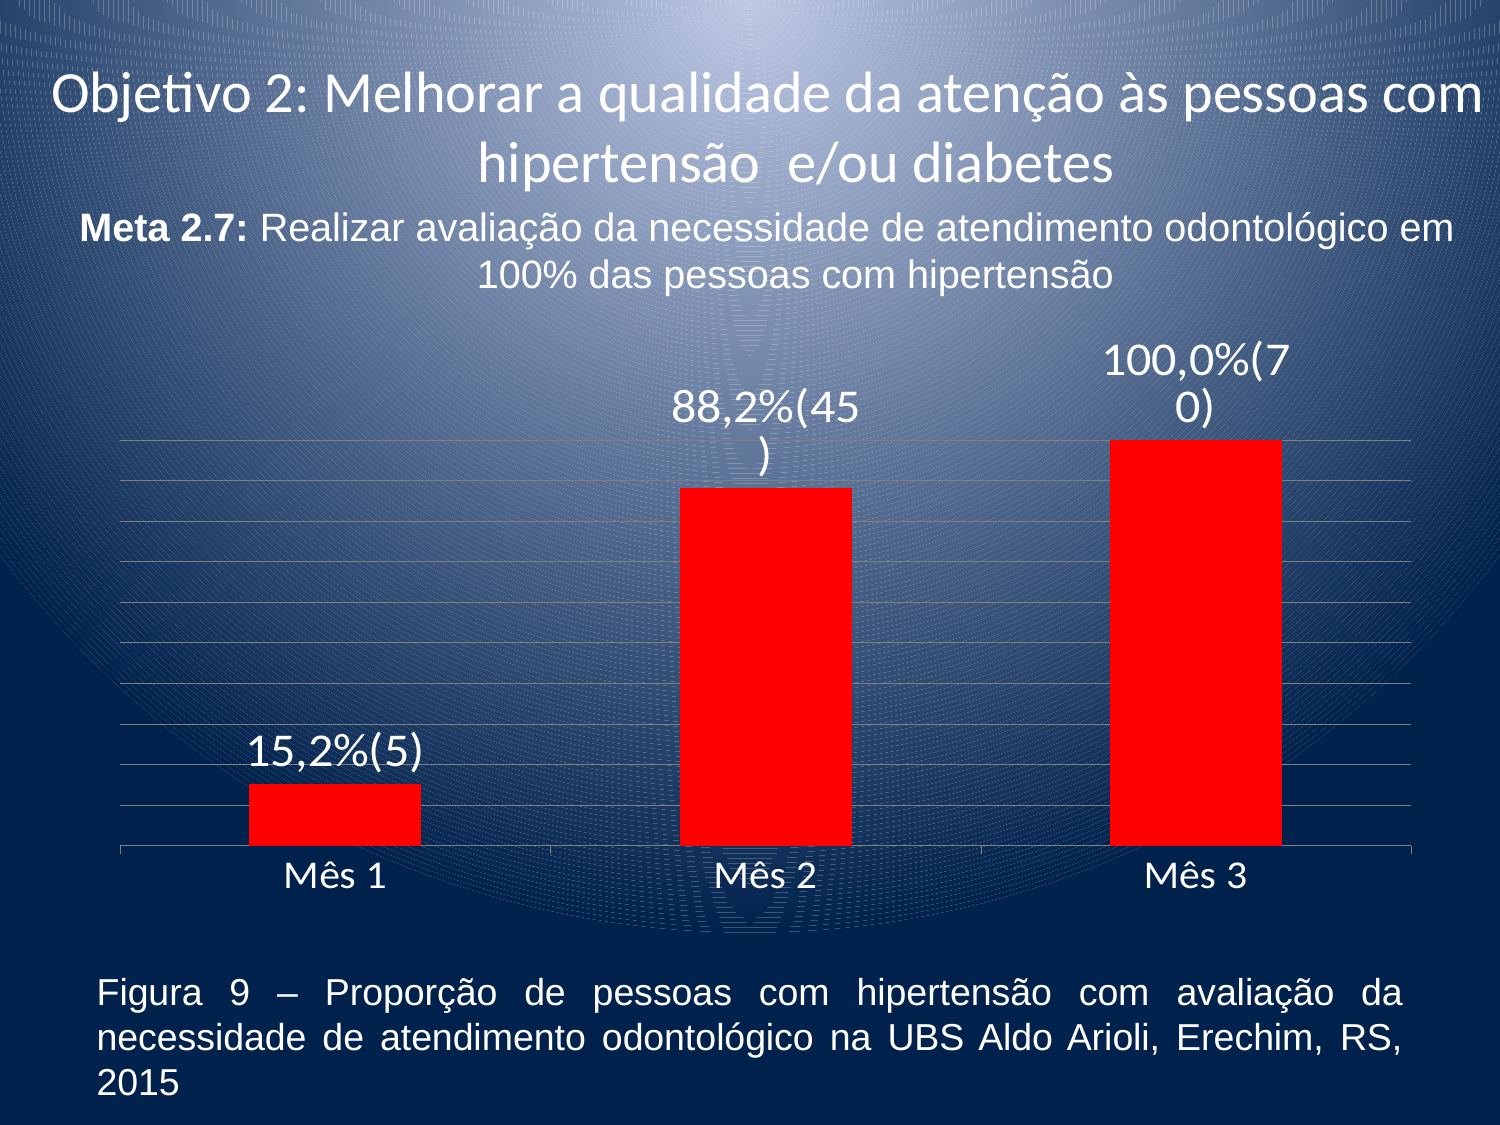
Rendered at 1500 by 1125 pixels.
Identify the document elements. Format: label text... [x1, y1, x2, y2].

chart [58, 339, 1454, 945]
text_box Figura 9 – Proporção de pessoas com hipertensão com avaliação da necessidade de atendimento odontológico na UBS Aldo Arioli, Erechim, RS, 2015 [81, 960, 1418, 1111]
list Objetivo 2: Melhorar a qualidade da atenção às pessoas com hipertensão e/ou diabetes Meta 2.7: Realizar avaliação da necessidade de atendimento odontológico em 100% das pessoas com hipertensão [34, 46, 1500, 317]
